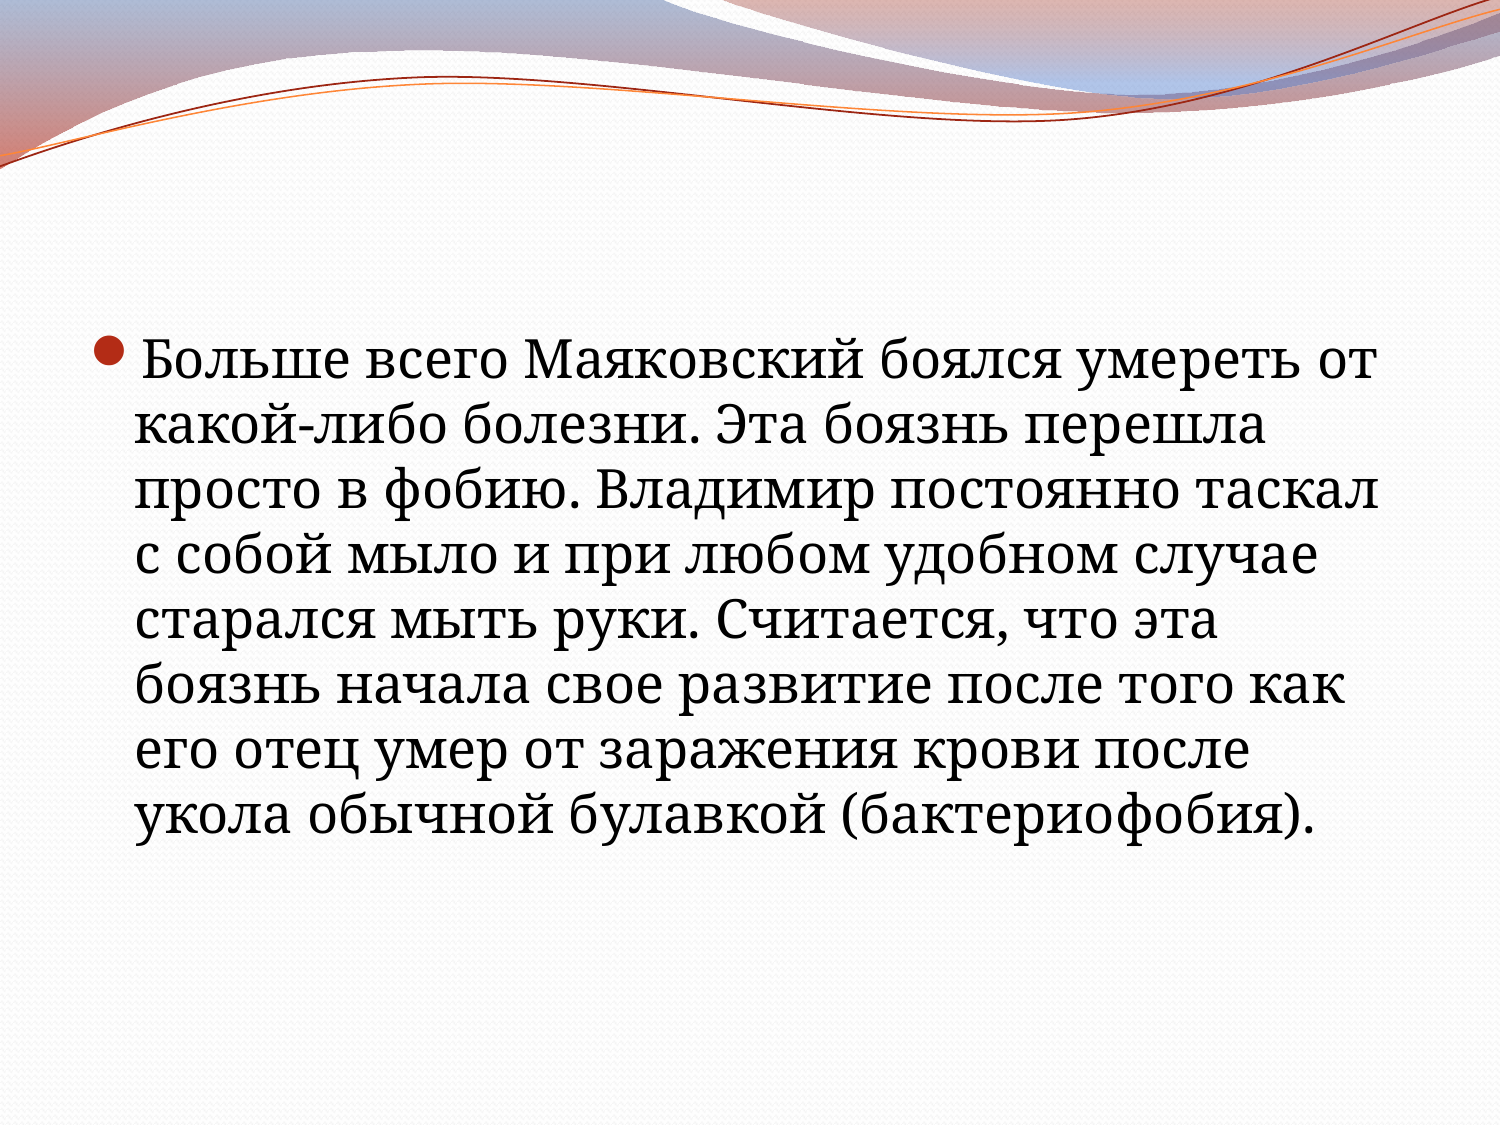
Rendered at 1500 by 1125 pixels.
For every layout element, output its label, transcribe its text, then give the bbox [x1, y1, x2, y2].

list Больше всего Маяковский боялся умереть от какой-либо болезни. Эта боязнь перешла просто в фобию. Владимир постоянно таскал с собой мыло и при любом удобном случае старался мыть руки. Считается, что эта боязнь начала свое развитие после того как его отец умер от заражения крови после укола обычной булавкой (бактериофобия). [75, 317, 1425, 1038]
